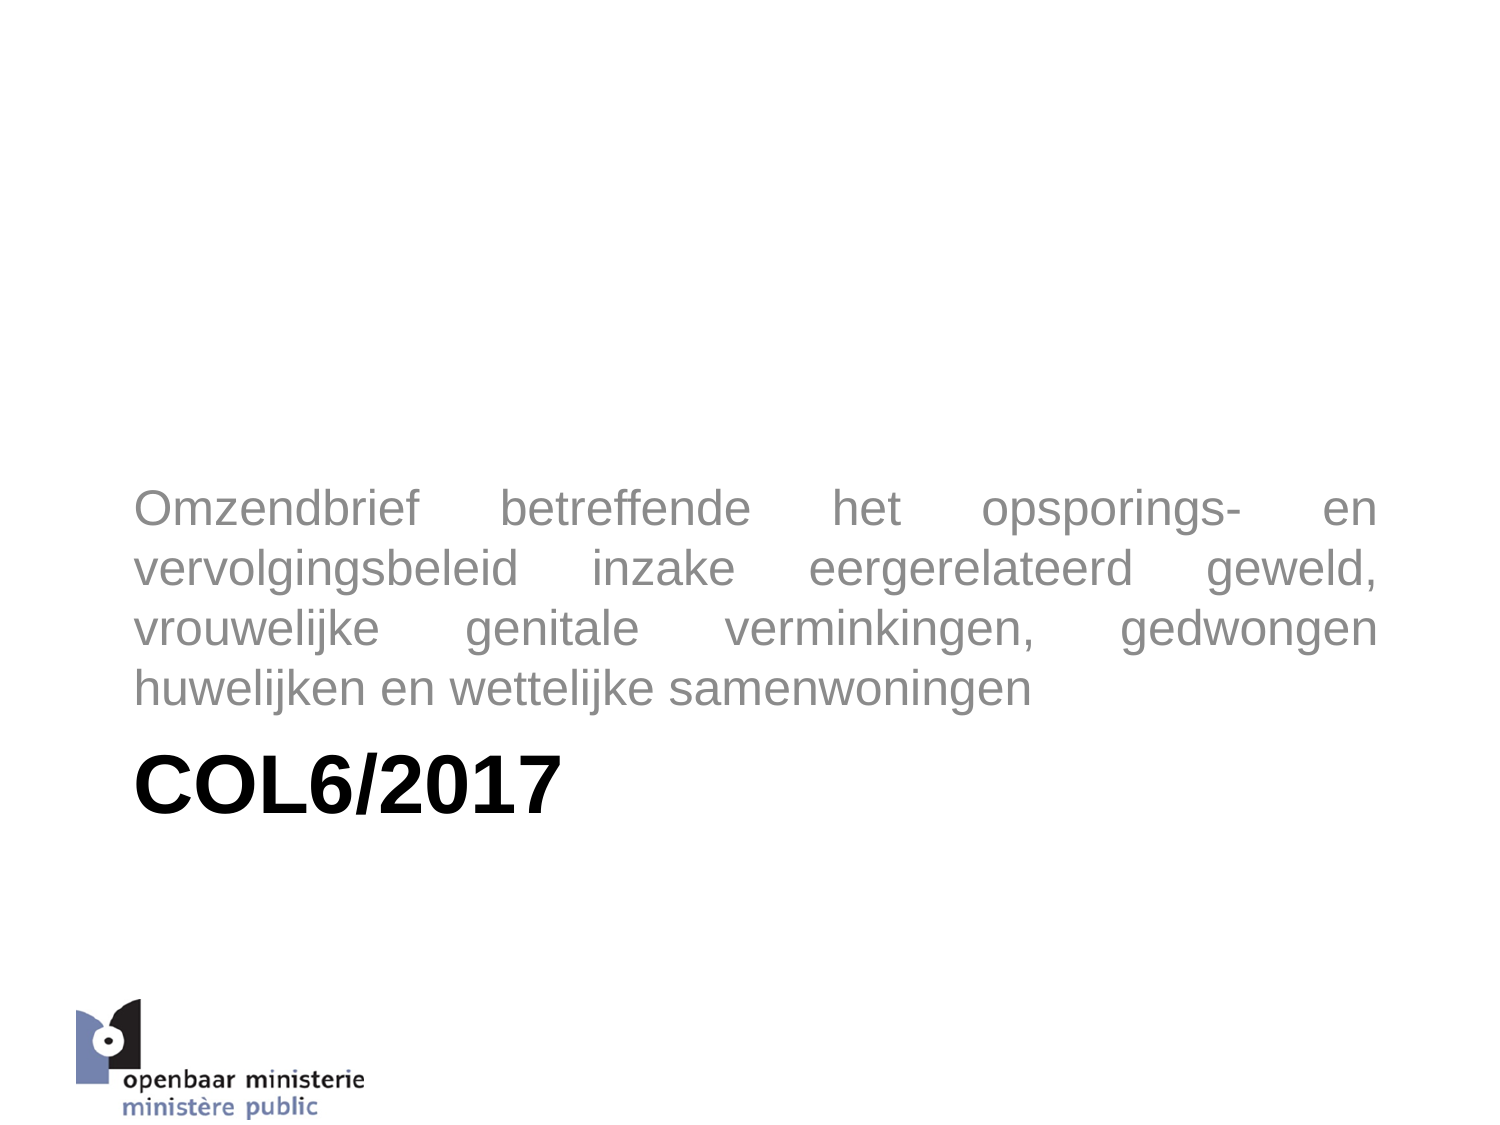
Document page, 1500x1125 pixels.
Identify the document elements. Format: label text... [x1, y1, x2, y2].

title COL6/2017 [118, 723, 1394, 947]
list Omzendbrief betreffende het opsporings- en vervolgingsbeleid inzake eergerelateerd geweld, vrouwelijke genitale verminkingen, gedwongen huwelijken en wettelijke samenwoningen [118, 476, 1394, 723]
picture [76, 999, 364, 1120]
